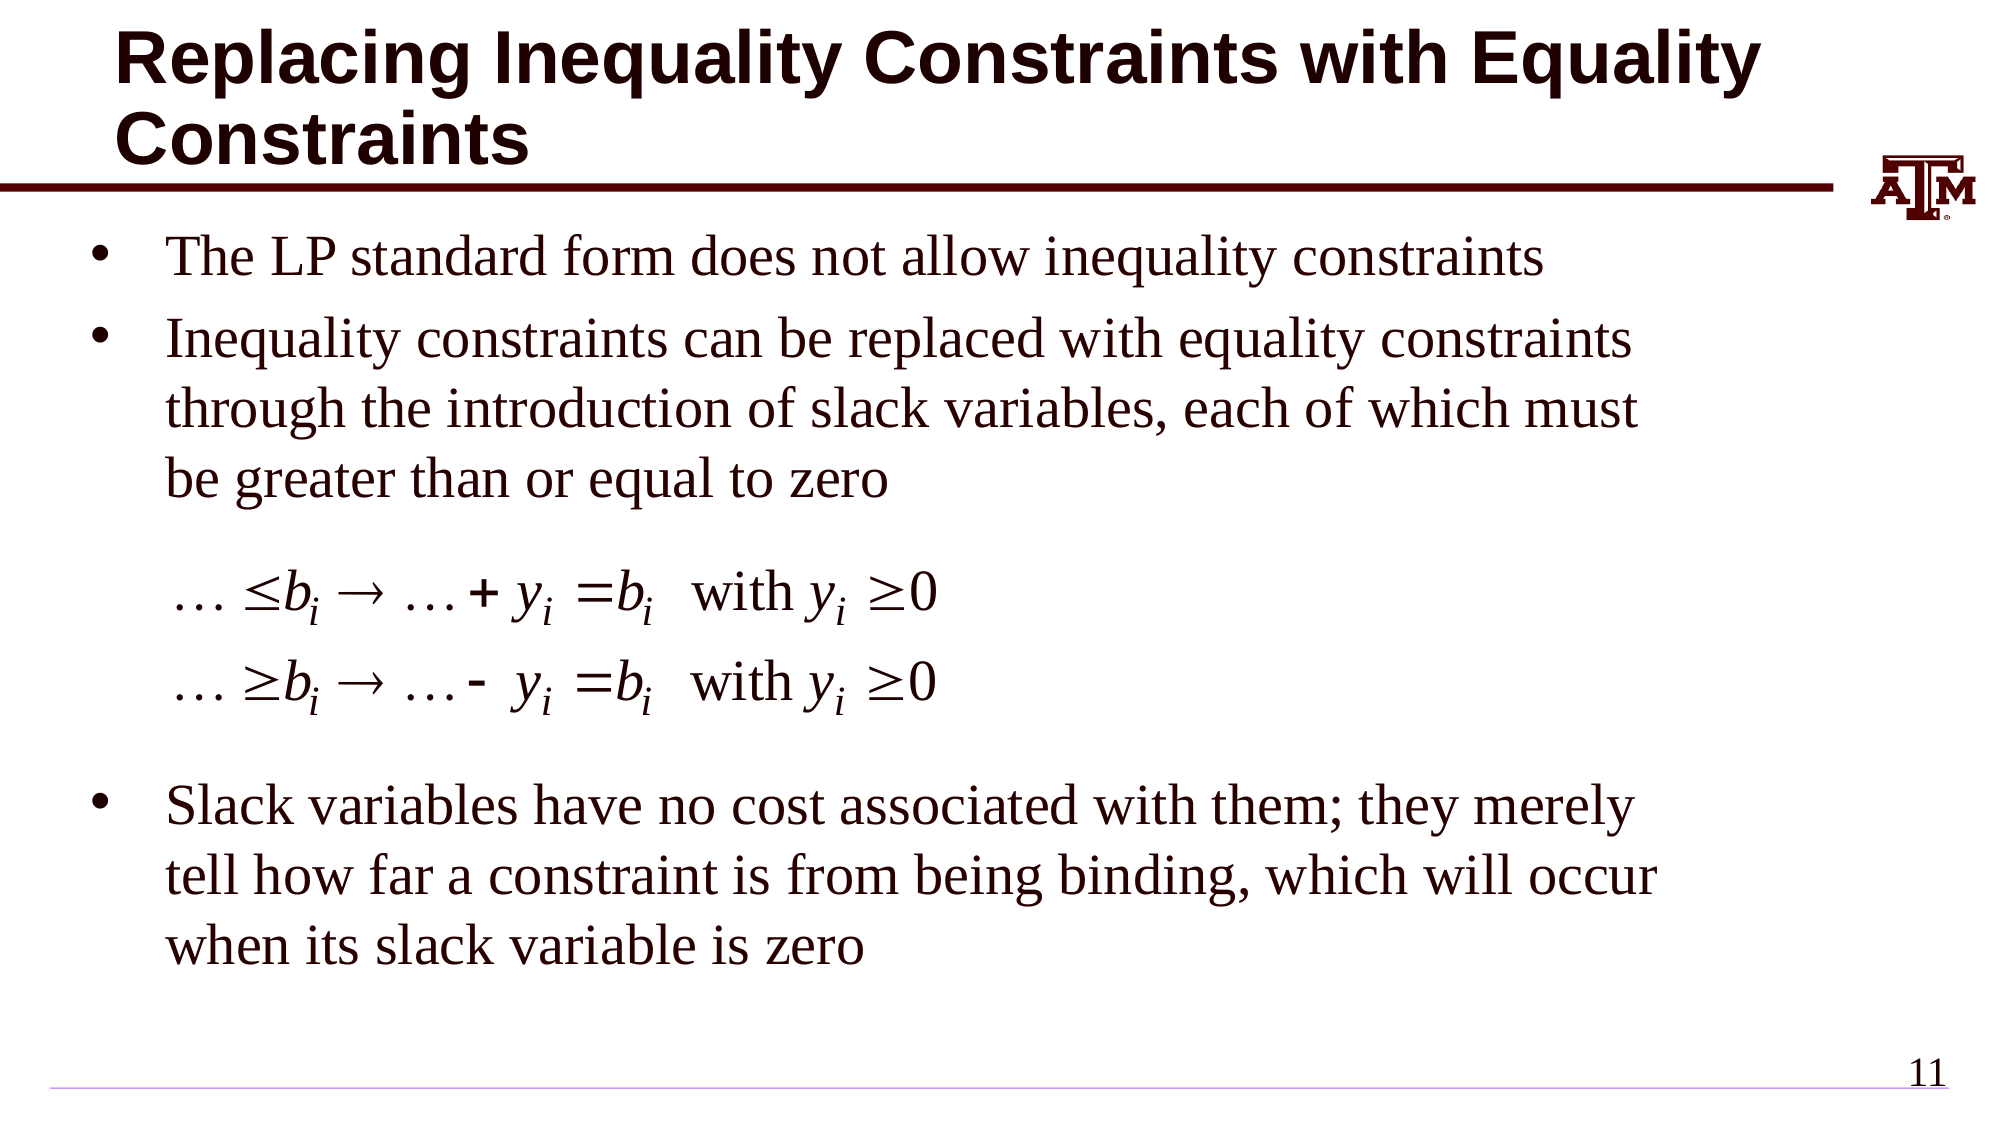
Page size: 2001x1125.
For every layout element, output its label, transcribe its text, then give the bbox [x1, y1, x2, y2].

title Replacing Inequality Constraints with Equality Constraints [99, 12, 1934, 188]
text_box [174, 559, 941, 723]
text_box 10 [1762, 1037, 1963, 1113]
picture [1856, 137, 1990, 238]
list The LP standard form does not allow inequality constraints Inequality constraints can be replaced with equality constraints through the introduction of slack variables, each of which must be greater than or equal to zero Slack variables have no cost associated with them; they merely tell how far a constraint is from being binding, which will occur when its slack variable is zero [74, 209, 1688, 748]
